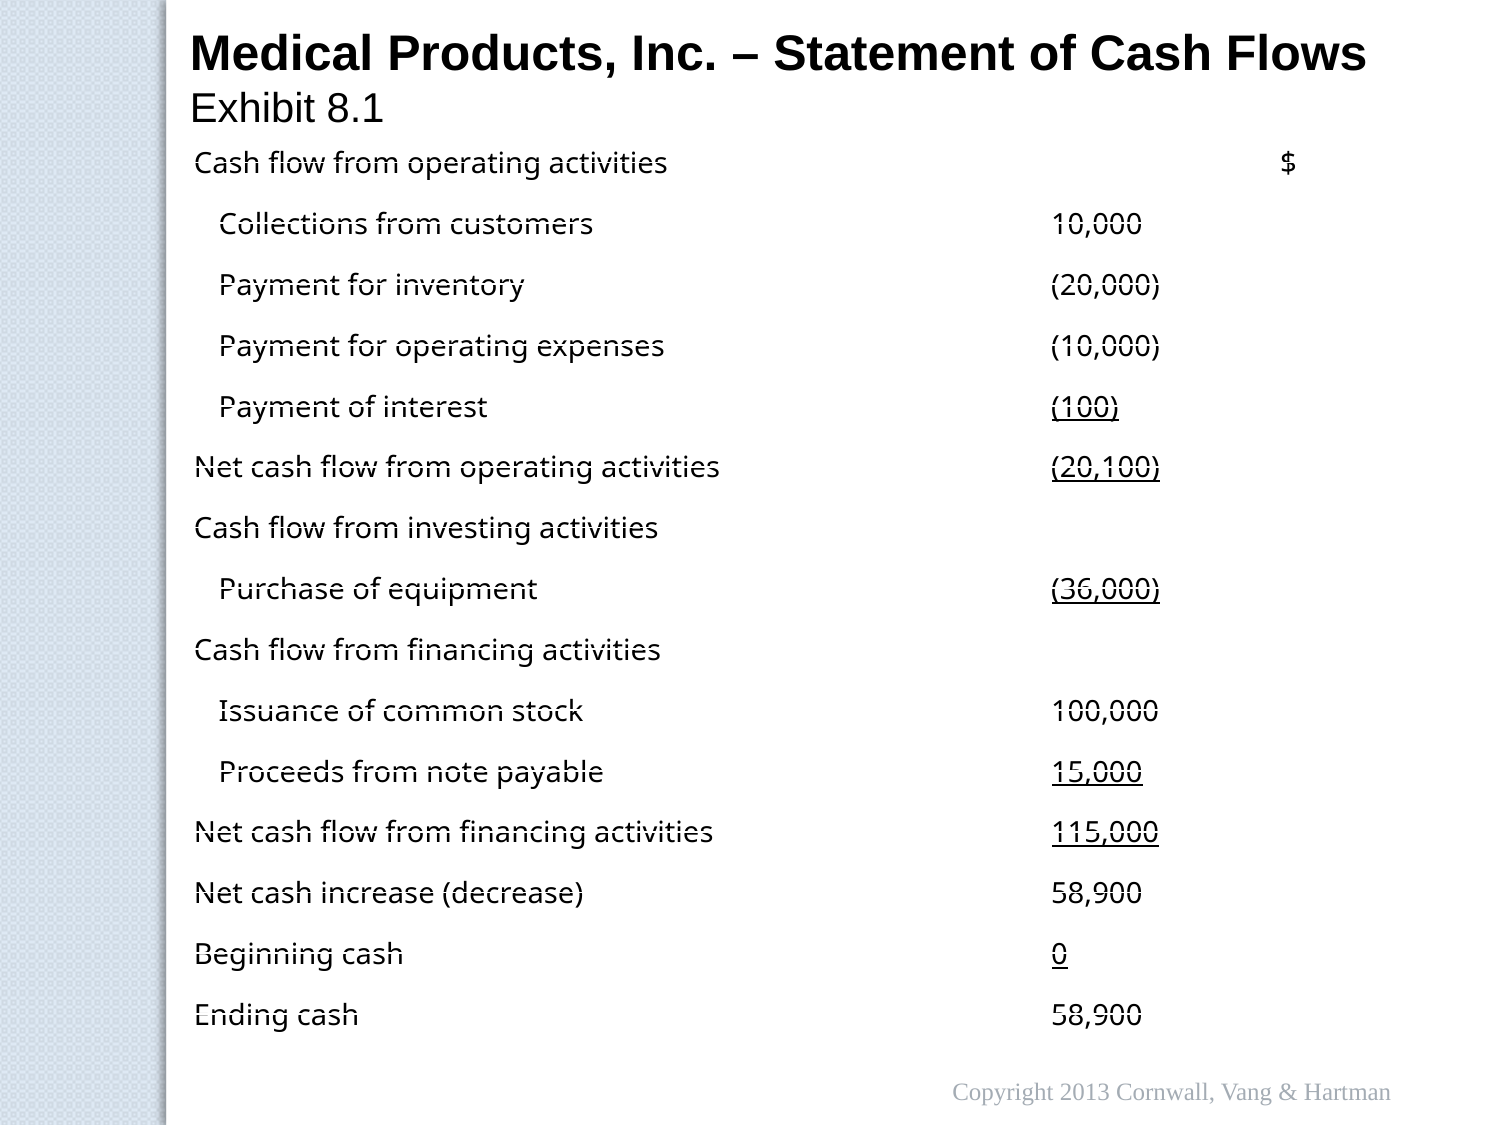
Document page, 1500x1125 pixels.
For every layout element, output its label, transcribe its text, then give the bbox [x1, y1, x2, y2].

table_cell Ending cash [195, 1015, 1050, 1074]
table_cell (20,100) [1052, 468, 1480, 527]
footer Copyright 2013 Cornwall, Vang & Hartman [937, 1076, 1413, 1113]
table_cell Purchase of equipment [195, 589, 1050, 648]
table_header $ [1052, 163, 1480, 222]
table_cell Payment of interest [195, 407, 1050, 466]
table_cell 58,900 [1052, 893, 1480, 952]
table_cell Collections from customers [195, 224, 1050, 283]
table_cell Proceeds from note payable [195, 772, 1050, 831]
table_cell 58,900 [1052, 1015, 1480, 1074]
table_cell 100,000 [1052, 711, 1480, 770]
table_cell [1052, 528, 1480, 587]
table_cell Payment for inventory [195, 285, 1050, 344]
table_cell 10,000 [1052, 224, 1480, 283]
table_cell Issuance of common stock [195, 711, 1050, 770]
table_cell (100) [1052, 407, 1480, 466]
table_cell [1052, 650, 1480, 709]
text_box Medical Products, Inc. – Statement of Cash Flows Exhibit 8.1 [174, 13, 1500, 138]
table_cell 15,000 [1052, 772, 1480, 831]
table_cell Net cash increase (decrease) [195, 893, 1050, 952]
table_cell Net cash flow from financing activities [195, 833, 1050, 892]
table_cell 115,000 [1052, 833, 1480, 892]
table_cell Net cash flow from operating activities [195, 468, 1050, 527]
table_cell (36,000) [1052, 589, 1480, 648]
table_cell Cash flow from financing activities [195, 650, 1050, 709]
table_cell Payment for operating expenses [195, 346, 1050, 405]
table_cell (10,000) [1052, 346, 1480, 405]
table_cell Beginning cash [195, 954, 1050, 1013]
table_cell Cash flow from investing activities [195, 528, 1050, 587]
table_header Cash flow from operating activities [195, 163, 1050, 222]
table_cell (20,000) [1052, 285, 1480, 344]
table_cell 0 [1052, 954, 1480, 1013]
